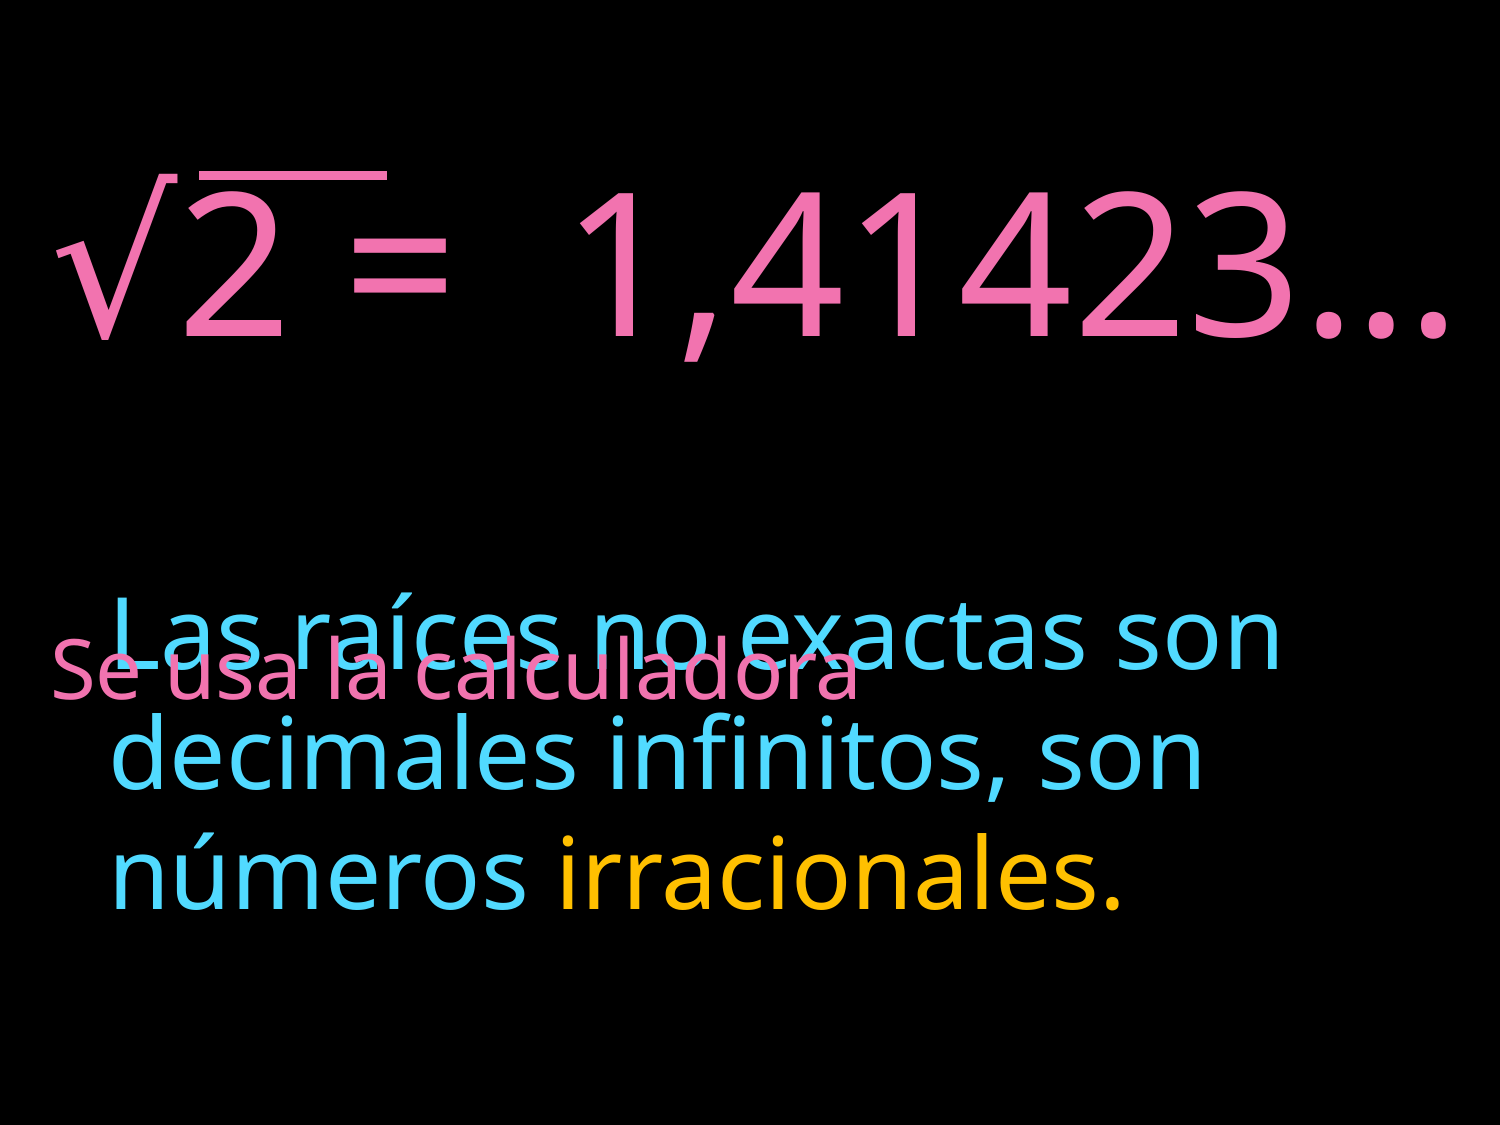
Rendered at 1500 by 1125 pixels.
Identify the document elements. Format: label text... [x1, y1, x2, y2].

text_box Las raíces no exactas son decimales infinitos, son números irracionales. [93, 724, 1383, 938]
text_box √2 = 1,41423… Se usa la calculadora [35, 128, 1500, 724]
